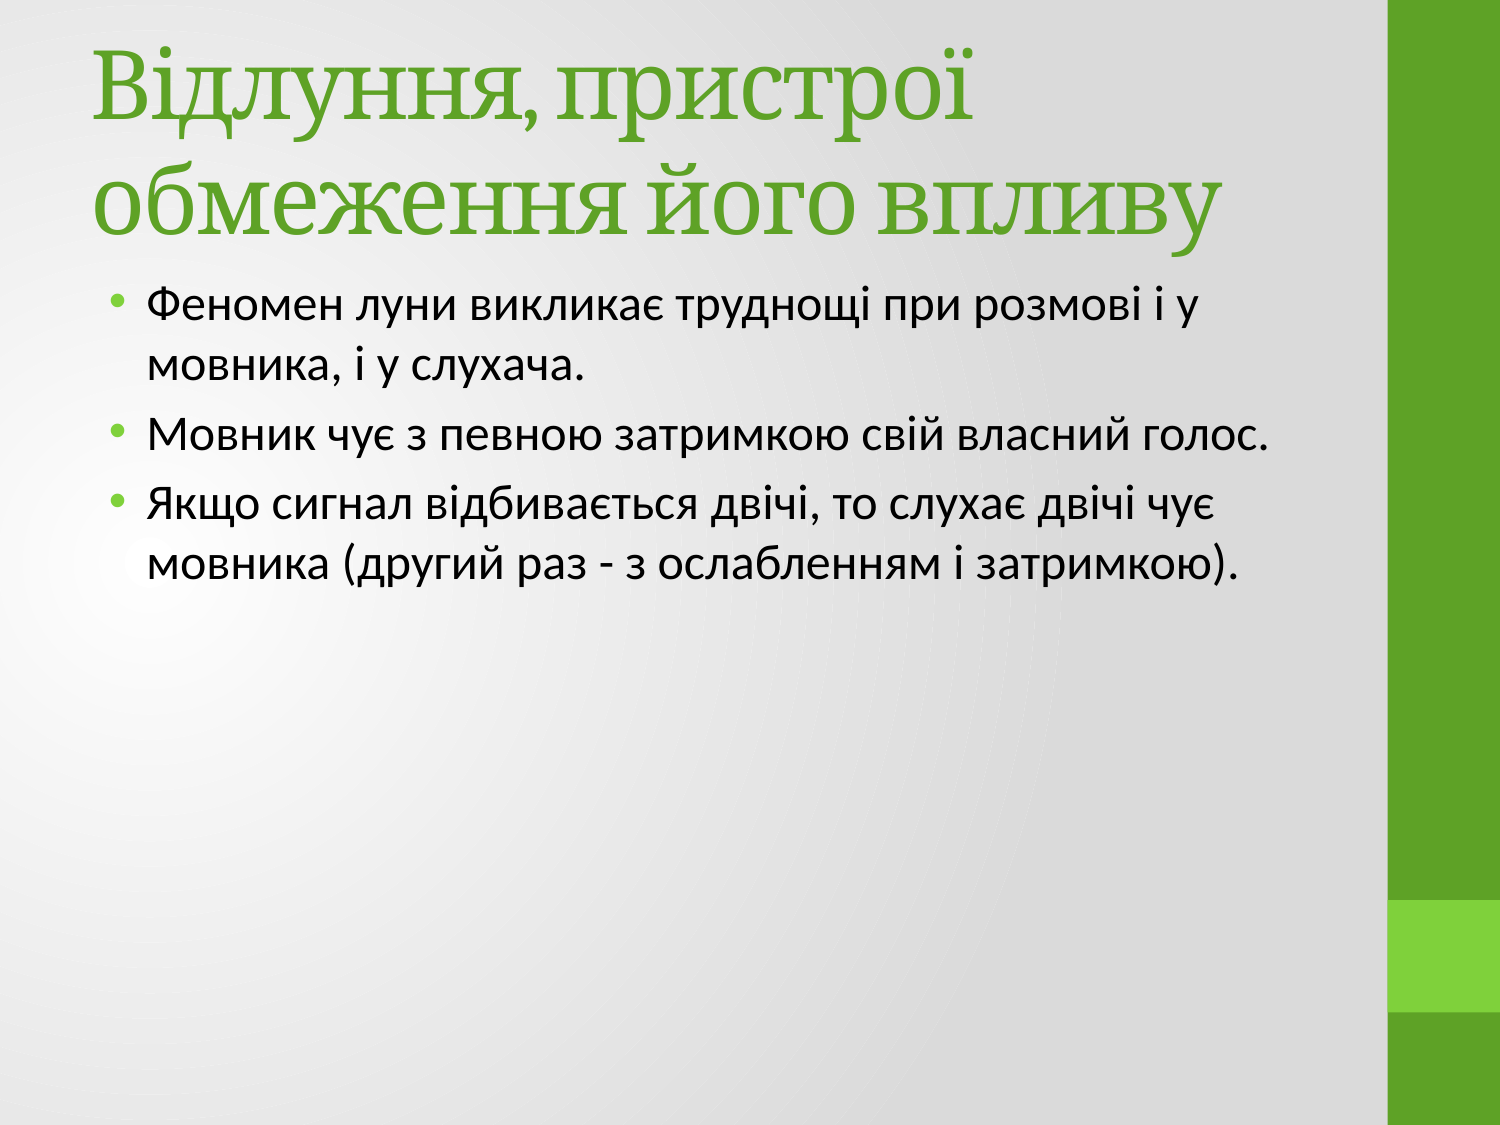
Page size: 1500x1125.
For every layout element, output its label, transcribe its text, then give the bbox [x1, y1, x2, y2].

title Відлуння, пристрої обмеження його впливу [75, 45, 1325, 233]
list Феномен луни викликає труднощі при розмові і у мовника, і у слухача. Мовник чує з певною затримкою свій власний голос. Якщо сигнал відбивається двічі, то слухає двічі чує мовника (другий раз - з ослабленням і затримкою). [75, 262, 1325, 1050]
